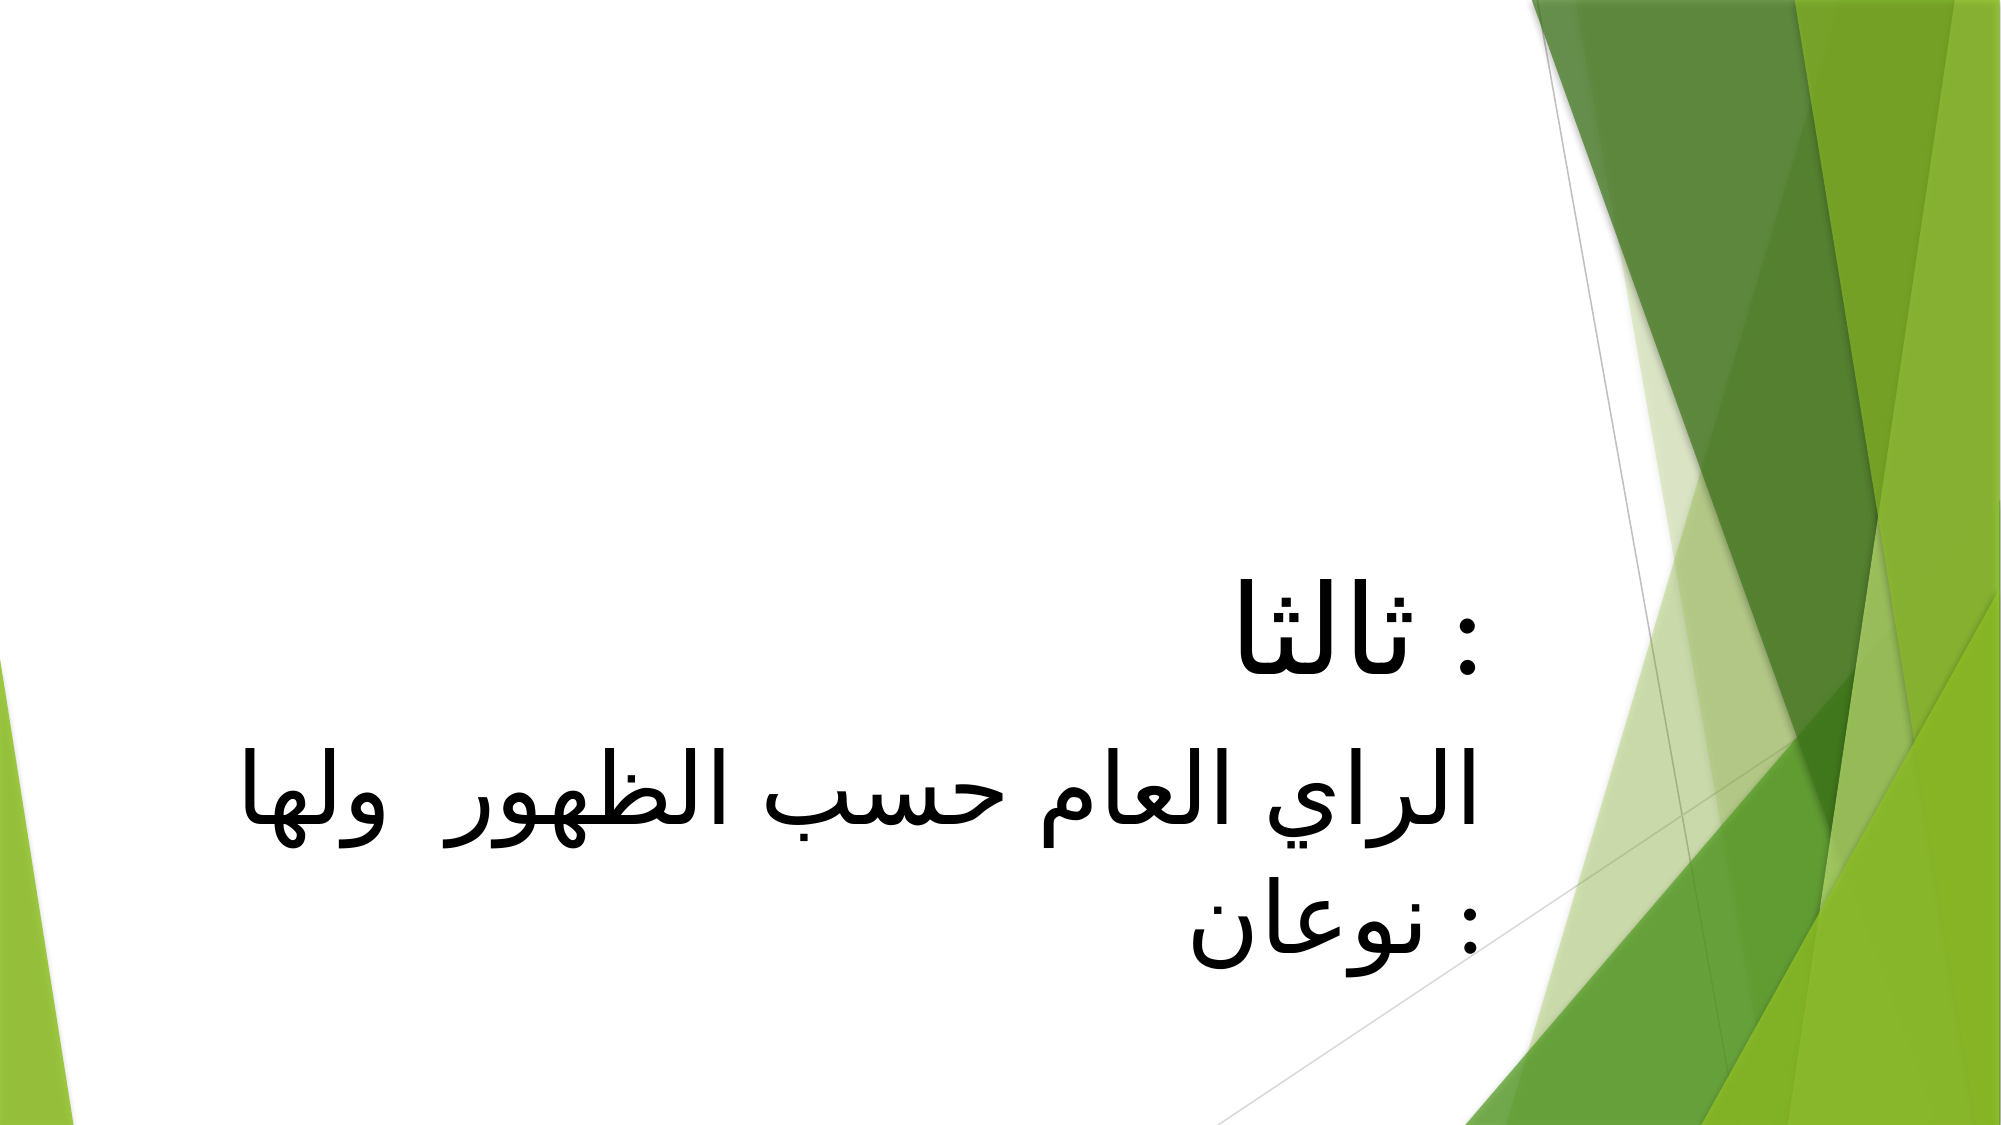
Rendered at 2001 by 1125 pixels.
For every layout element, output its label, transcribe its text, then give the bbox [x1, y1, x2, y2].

text_box ثالثا : الراي العام حسب الظهور ولها نوعان : [152, 531, 1500, 981]
